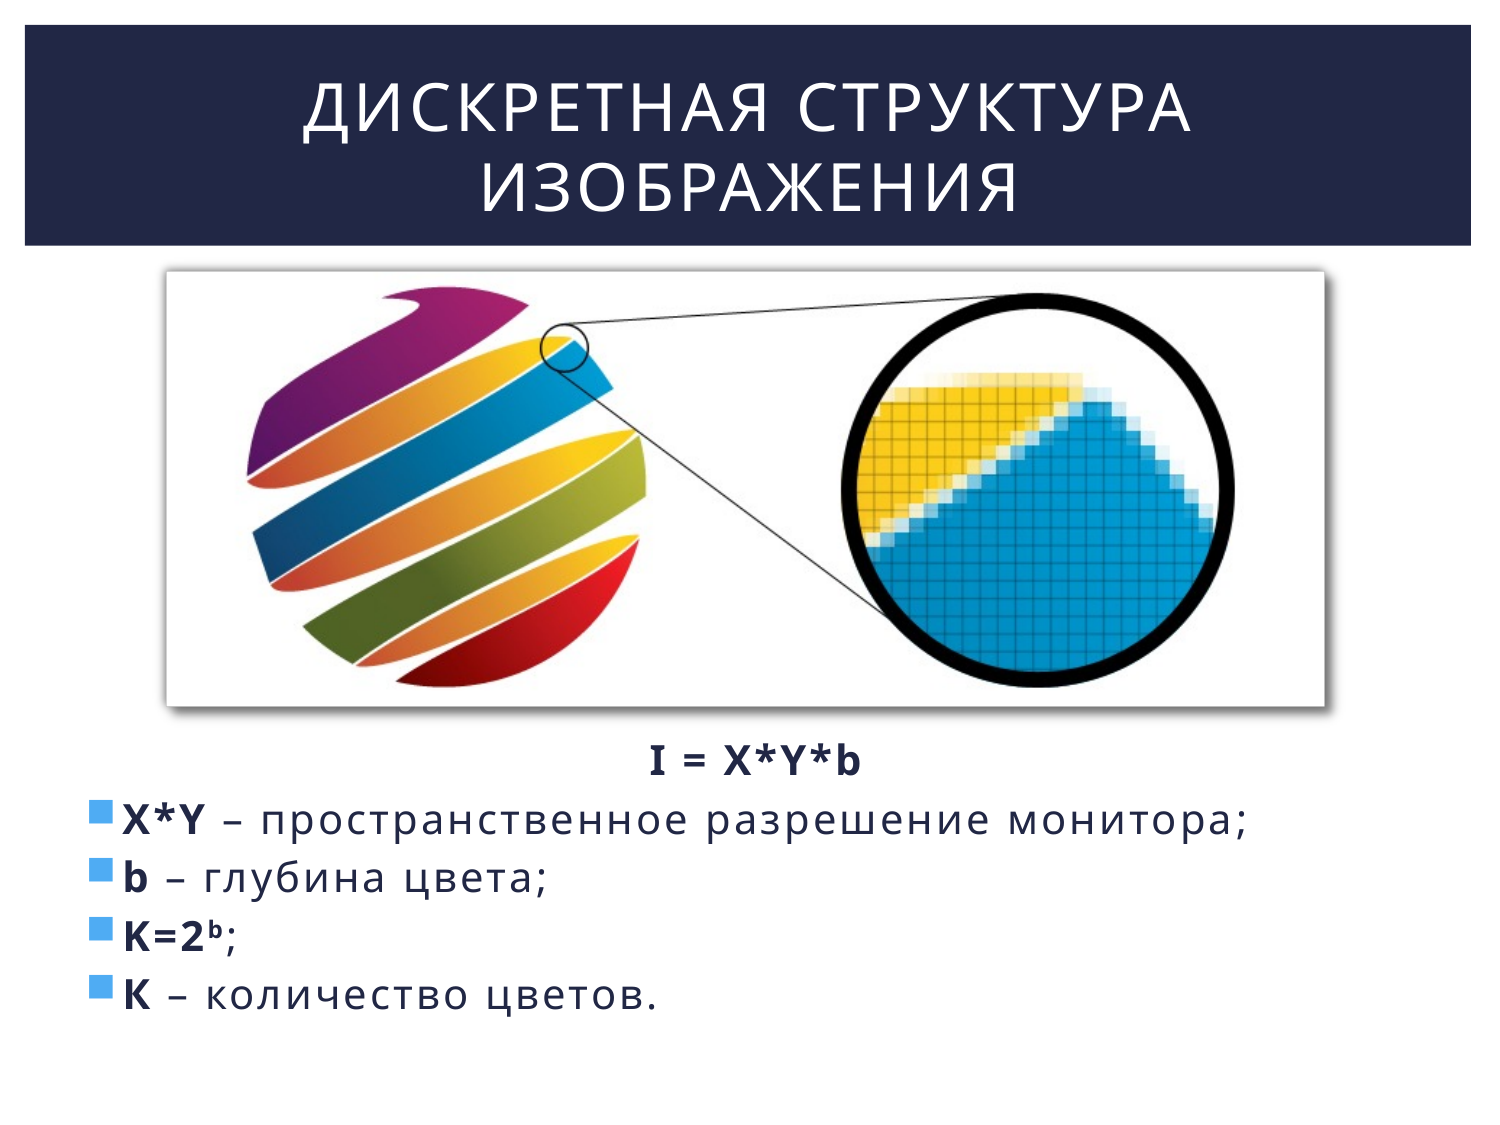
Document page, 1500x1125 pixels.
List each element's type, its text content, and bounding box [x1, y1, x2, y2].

list I = X*Y*b X*Y – пространственное разрешение монитора; b – глубина цвета; K=2b; К – количество цветов. [62, 726, 1442, 1079]
picture [152, 257, 1348, 730]
title Дискретная структура изображения [62, 58, 1438, 232]
